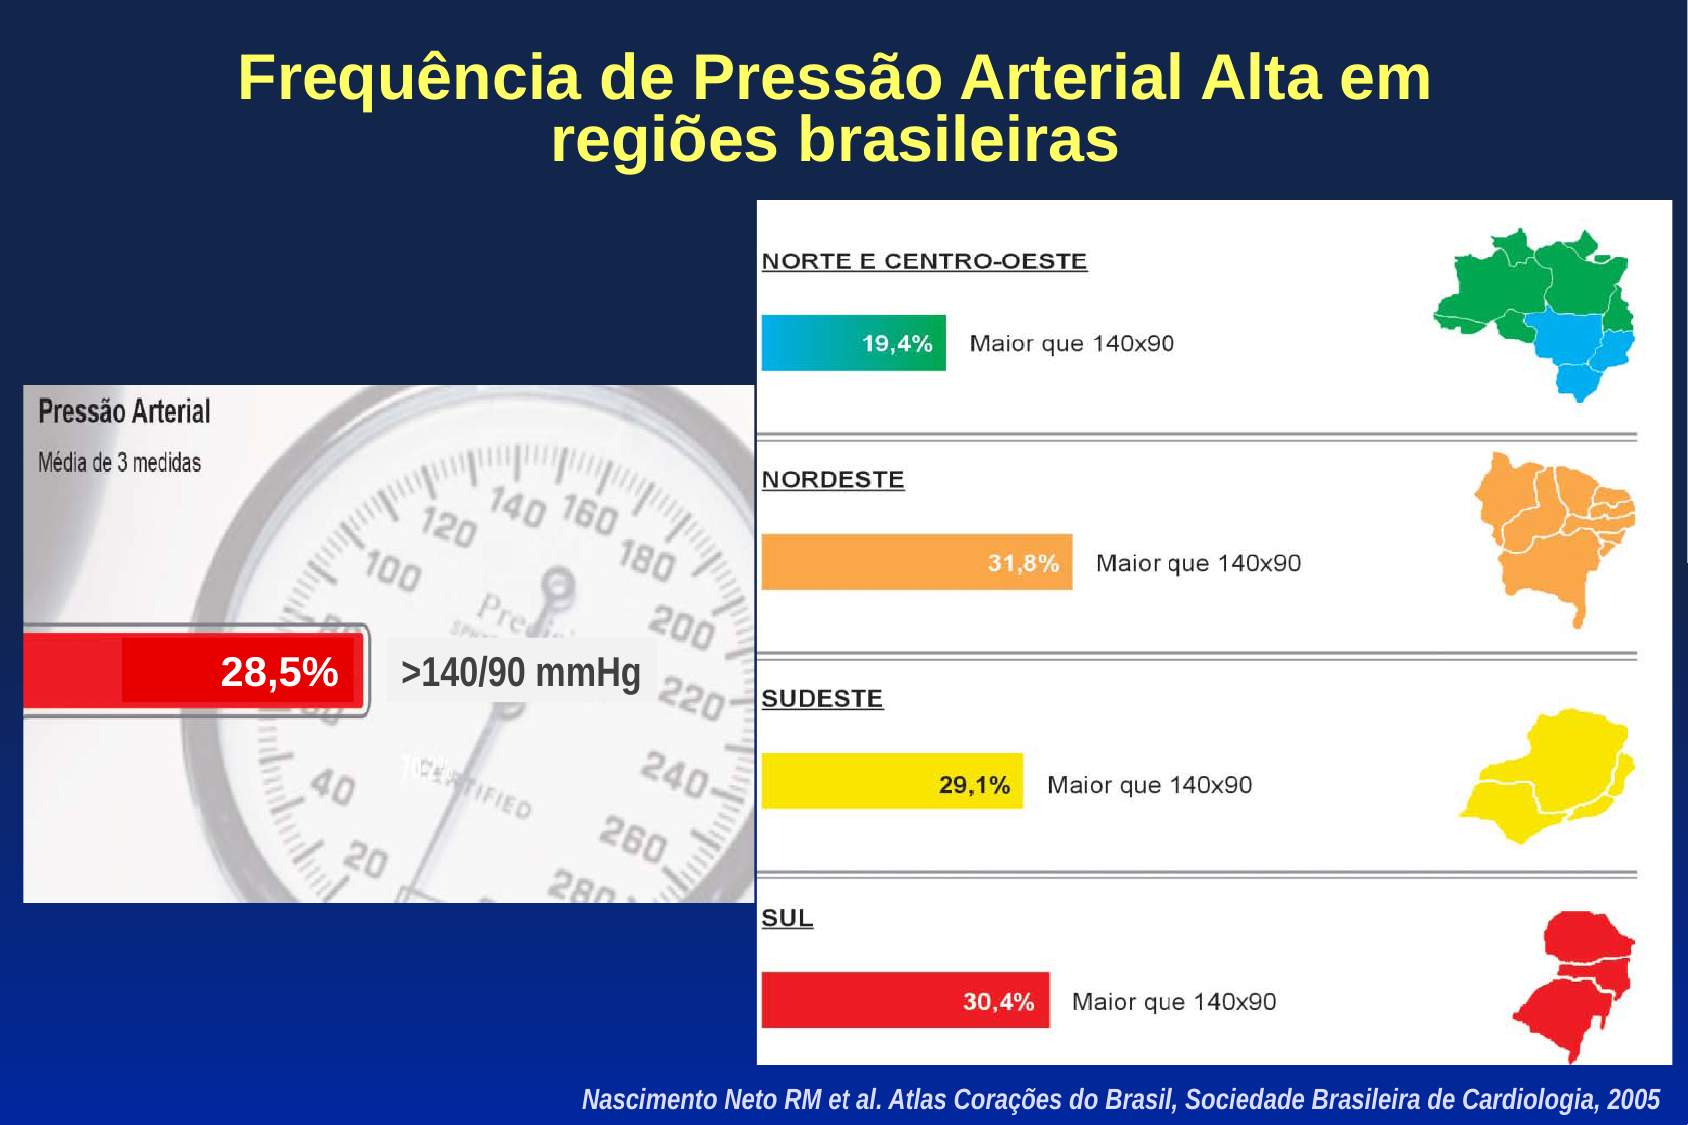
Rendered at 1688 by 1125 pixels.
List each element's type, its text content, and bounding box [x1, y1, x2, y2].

picture [756, 199, 1673, 1066]
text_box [23, 385, 755, 903]
text_box Frequência de Pressão Arterial Alta em regiões brasileiras [130, 42, 1540, 182]
text_box Nascimento Neto RM et al. Atlas Corações do Brasil, Sociedade Brasileira de Cardiologia, 2005 [260, 1072, 1677, 1123]
